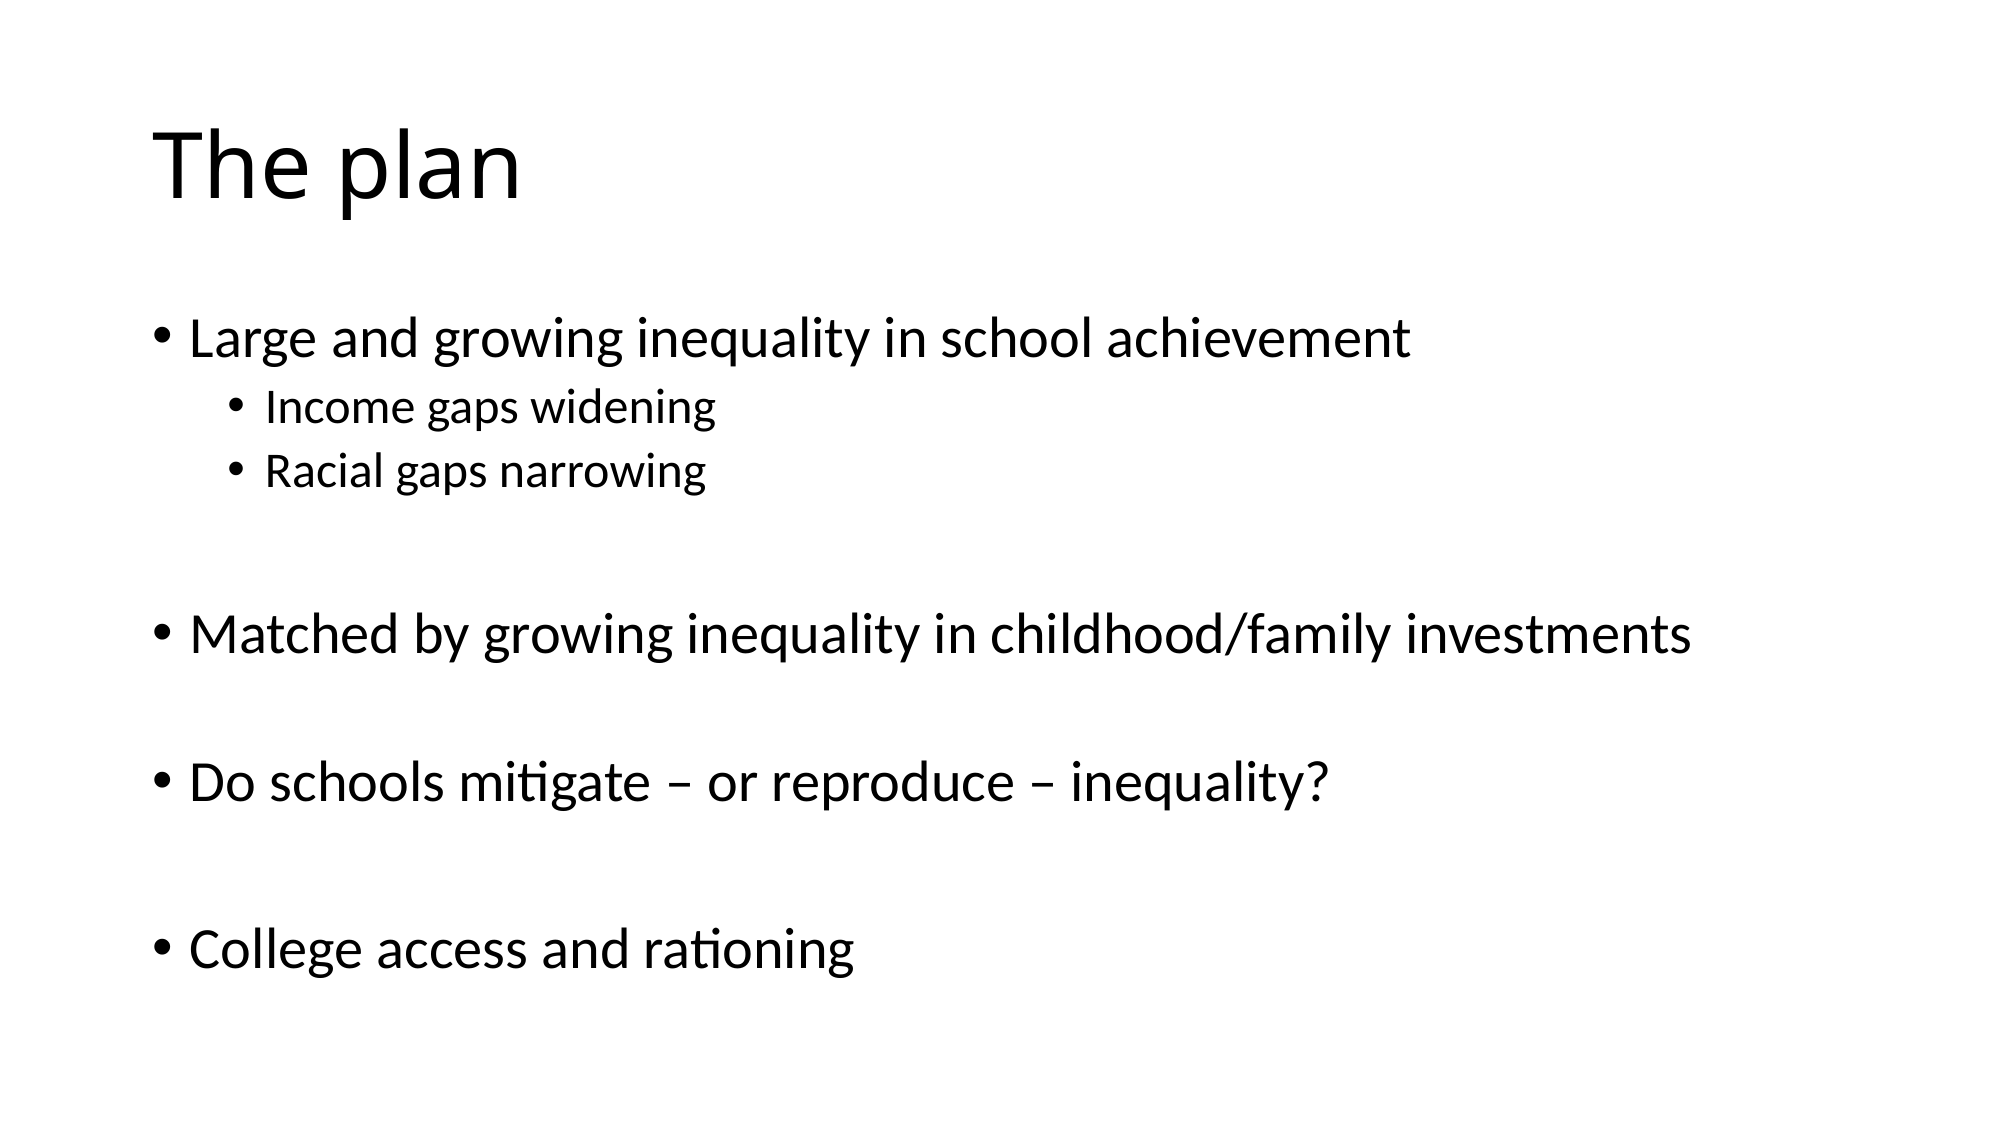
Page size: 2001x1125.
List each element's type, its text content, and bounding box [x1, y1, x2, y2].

list Large and growing inequality in school achievement Income gaps widening Racial gaps narrowing Matched by growing inequality in childhood/family investments Do schools mitigate – or reproduce – inequality? College access and rationing [137, 299, 1863, 1014]
title The plan [137, 59, 1863, 278]
